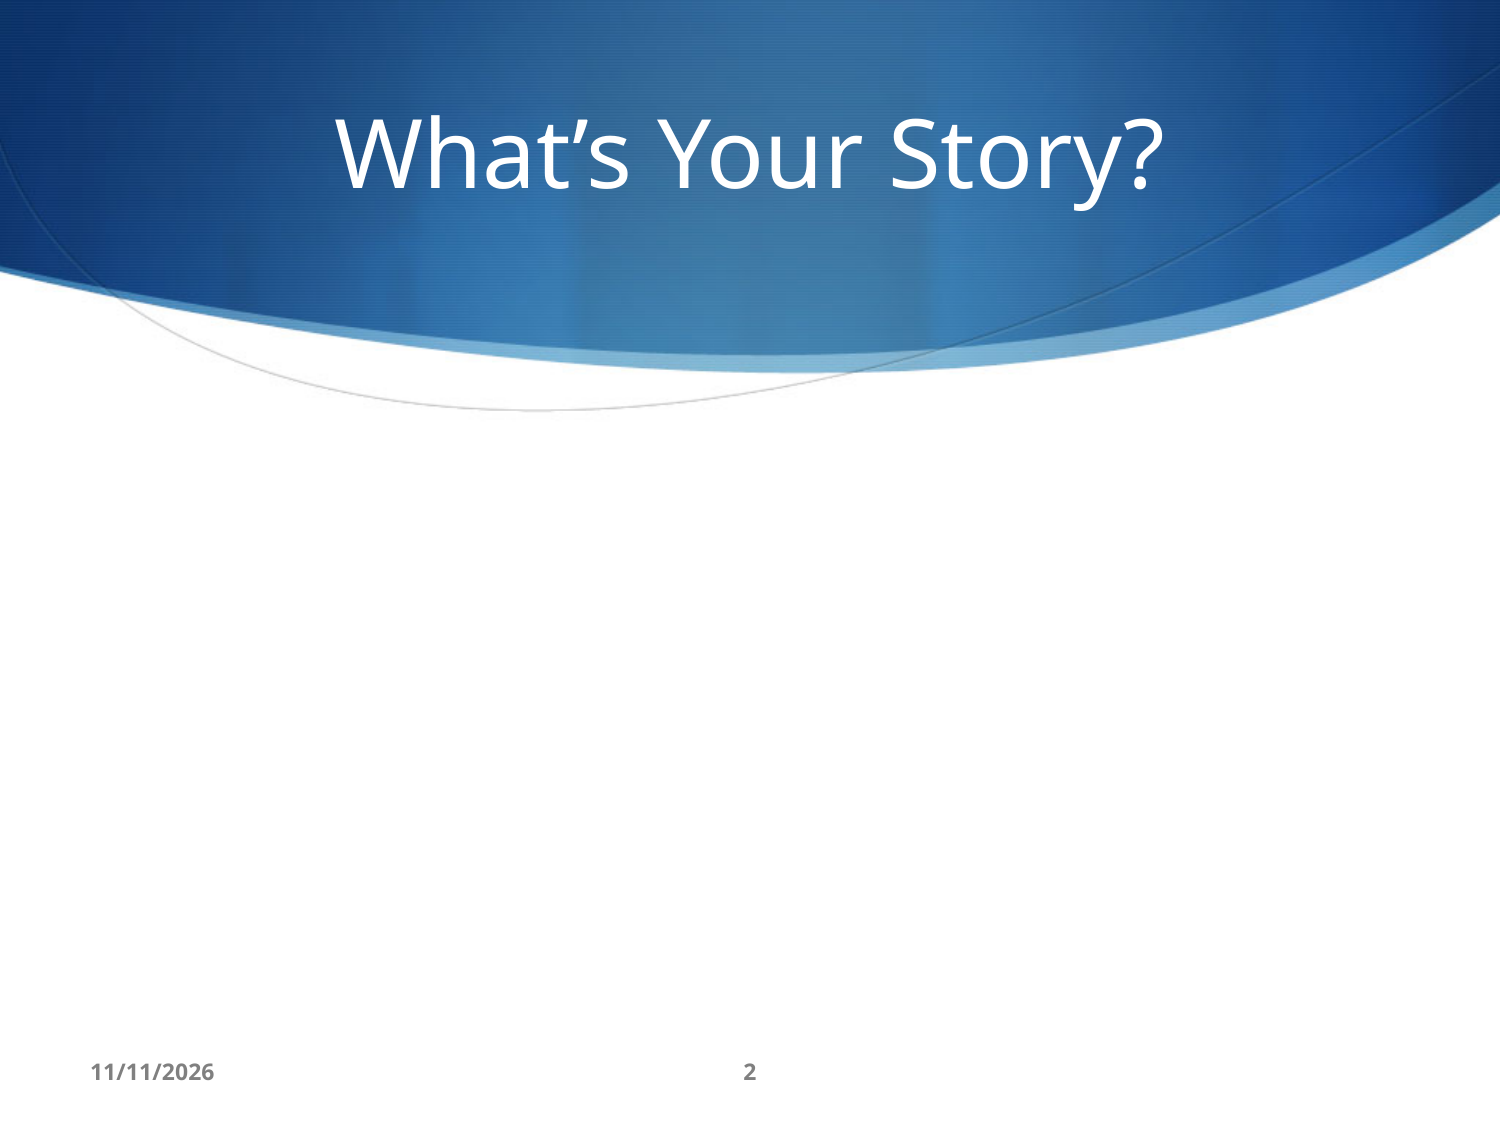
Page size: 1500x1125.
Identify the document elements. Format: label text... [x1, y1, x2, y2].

title What’s Your Story? [75, 56, 1425, 245]
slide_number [75, 1042, 425, 1103]
slide_number 2 [706, 1042, 794, 1103]
picture [0, 0, 1500, 1125]
